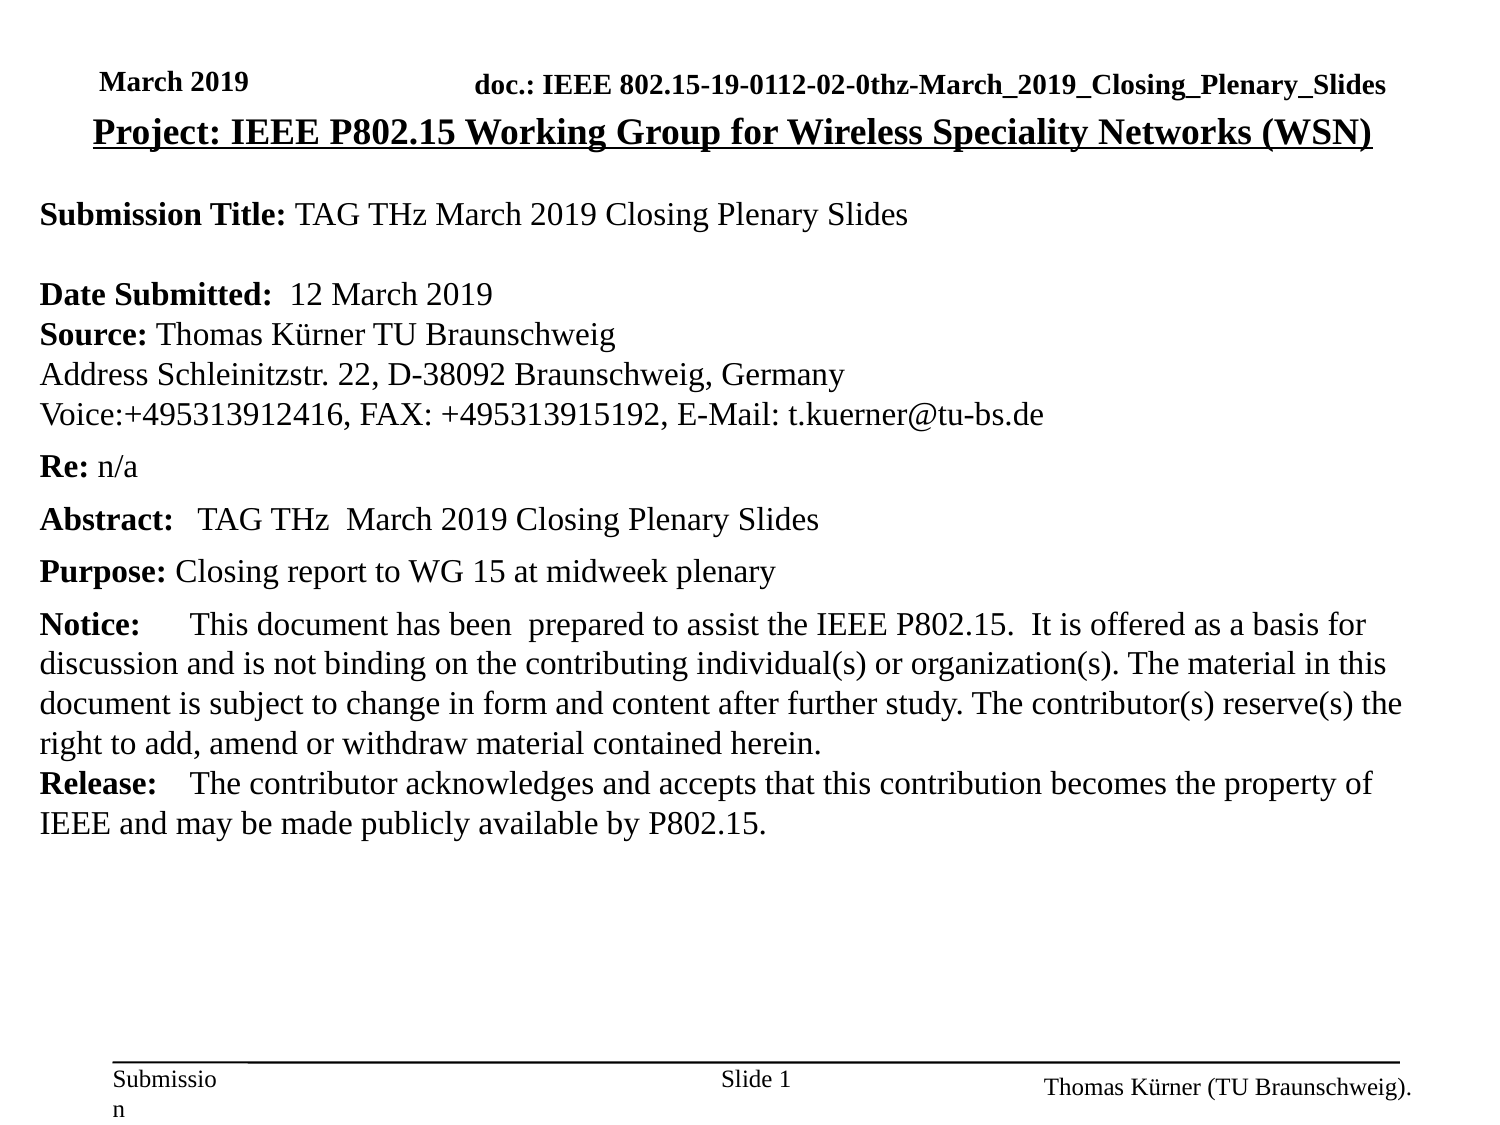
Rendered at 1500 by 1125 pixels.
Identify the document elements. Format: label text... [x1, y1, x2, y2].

slide_number Slide 1 [712, 1061, 800, 1093]
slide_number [98, 61, 362, 98]
text_box Project: IEEE P802.15 Working Group for Wireless Speciality Networks (WSN) Submission Title: TAG THz March 2019 Closing Plenary Slides Date Submitted: 12 March 2019 Source: Thomas Kürner TU Braunschweig Address Schleinitzstr. 22, D-38092 Braunschweig, Germany Voice:+495313912416, FAX: +495313915192, E-Mail: t.kuerner@tu-bs.de Re: n/a Abstract: TAG THz March 2019 Closing Plenary Slides Purpose: Closing report to WG 15 at midweek plenary Notice: This document has been prepared to assist the IEEE P802.15. It is offered as a basis for discussion and is not binding on the contributing individual(s) or organization(s). The material in this document is subject to change in form and content after further study. The contributor(s) reserve(s) the right to add, amend or withdraw material contained herein. Release: The contributor acknowledges and accepts that this contribution becomes the property of IEEE and may be made publicly available by P802.15. [24, 99, 1441, 849]
footer Thomas Kürner (TU Braunschweig). [899, 1070, 1413, 1101]
